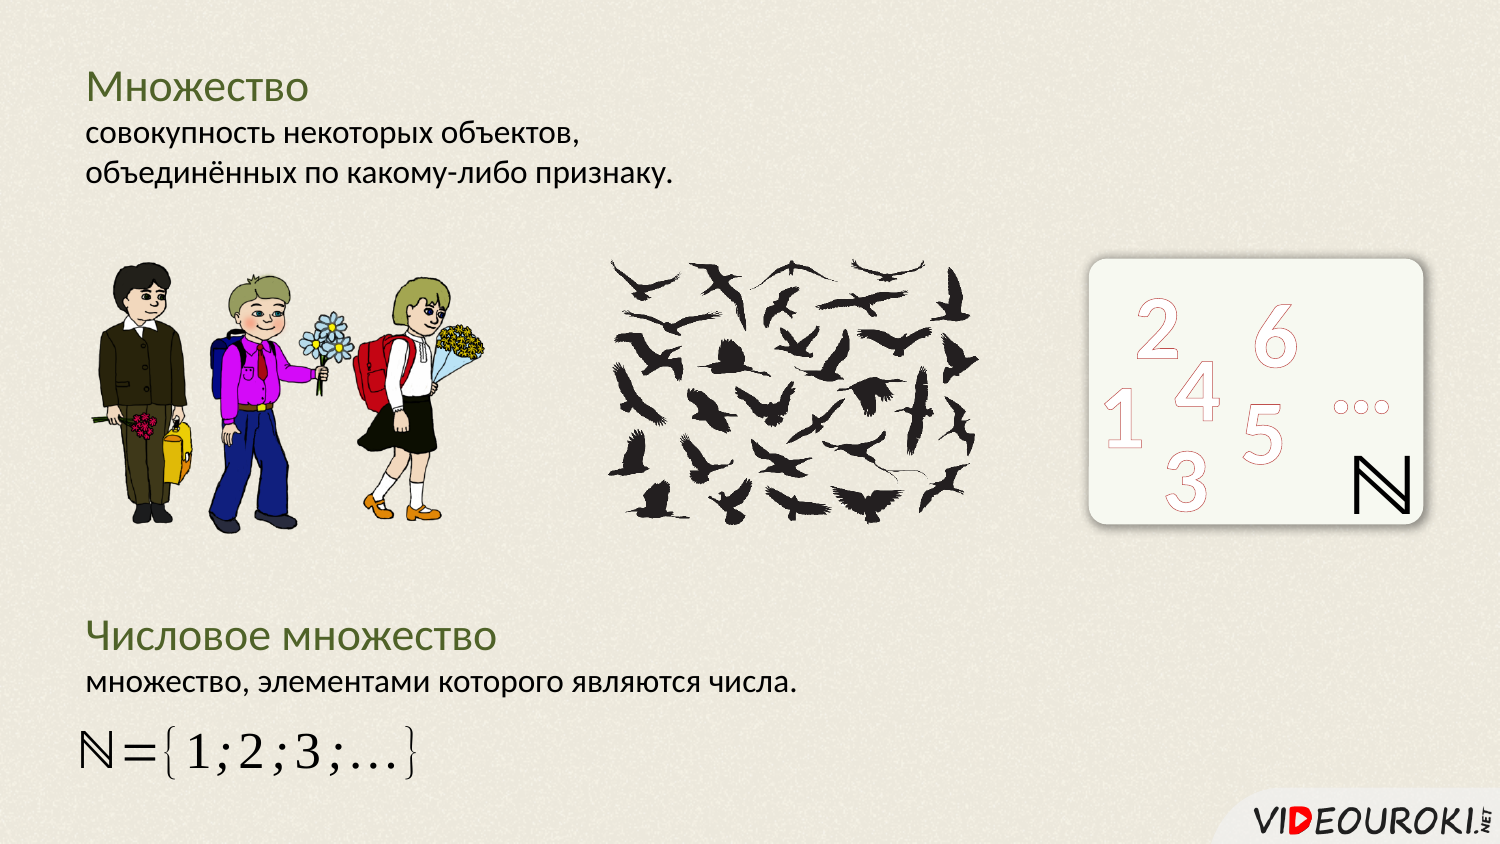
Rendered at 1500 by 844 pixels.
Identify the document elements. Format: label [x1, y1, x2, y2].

picture [0, 0, 1500, 844]
text_box [1210, 787, 1500, 844]
